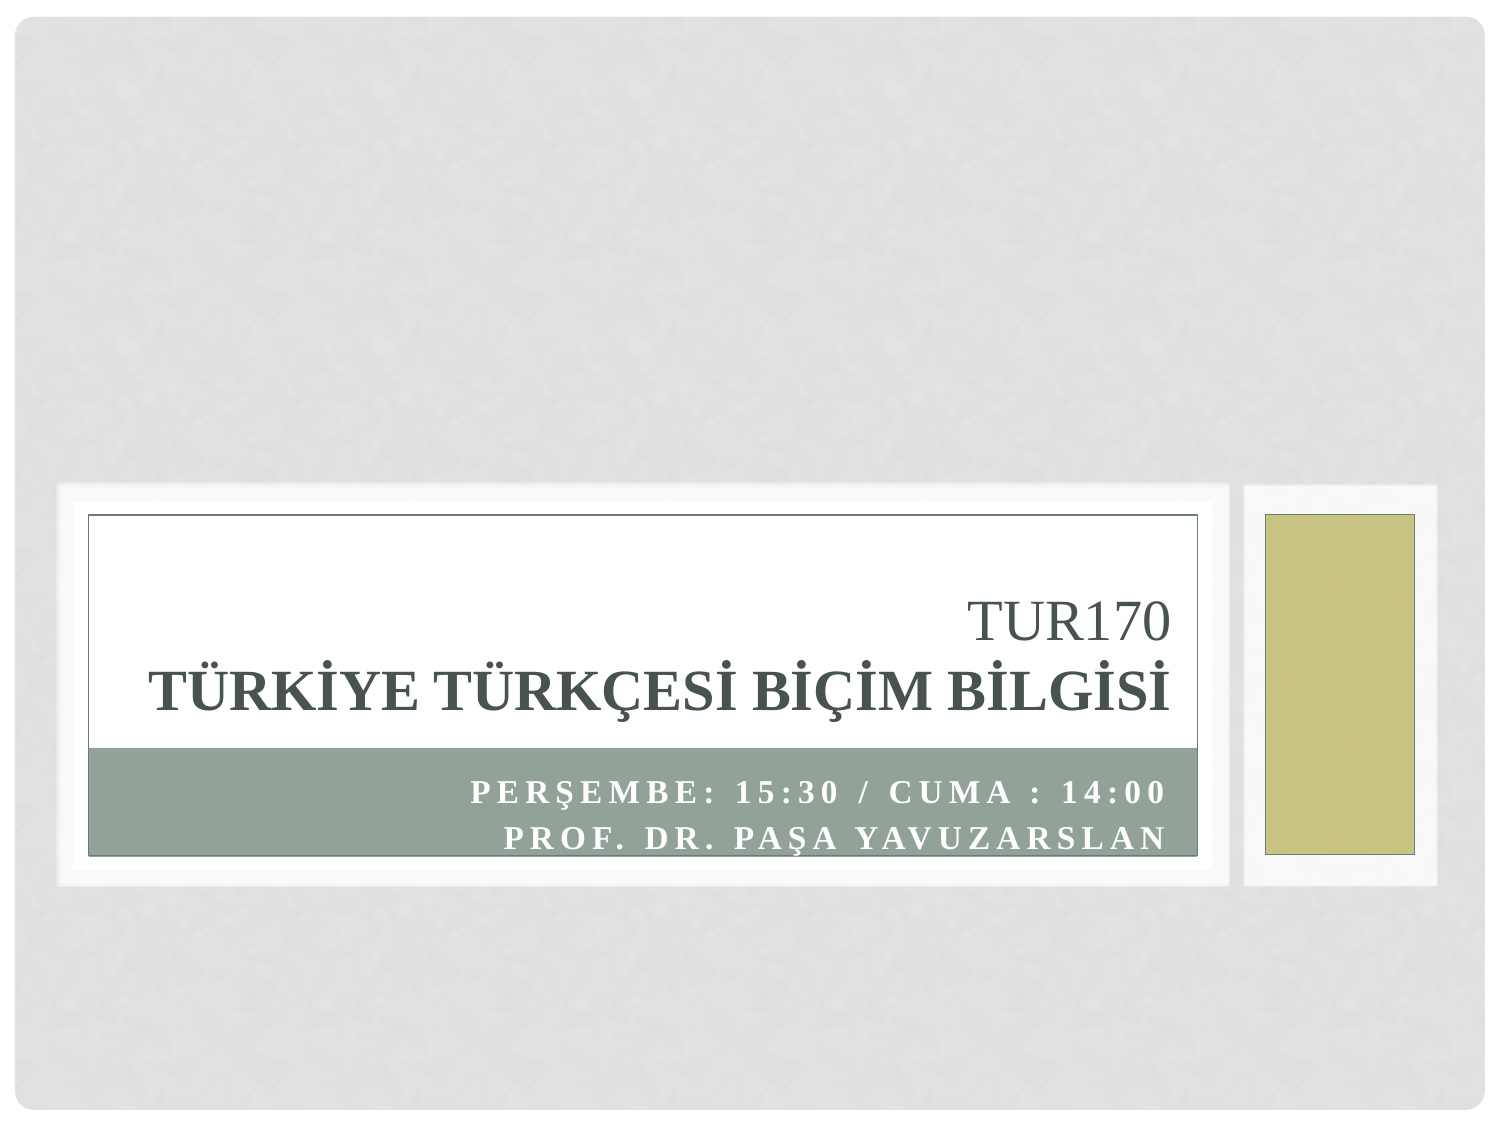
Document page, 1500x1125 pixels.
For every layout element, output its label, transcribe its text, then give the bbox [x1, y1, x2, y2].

subtitle Perşembe: 15:30 / Cuma : 14:00 Prof. Dr. Paşa YAVUZARSLAN [105, 762, 1181, 838]
title TUR170 Türkiye Türkçesi Biçim Bilgisi [99, 529, 1187, 730]
